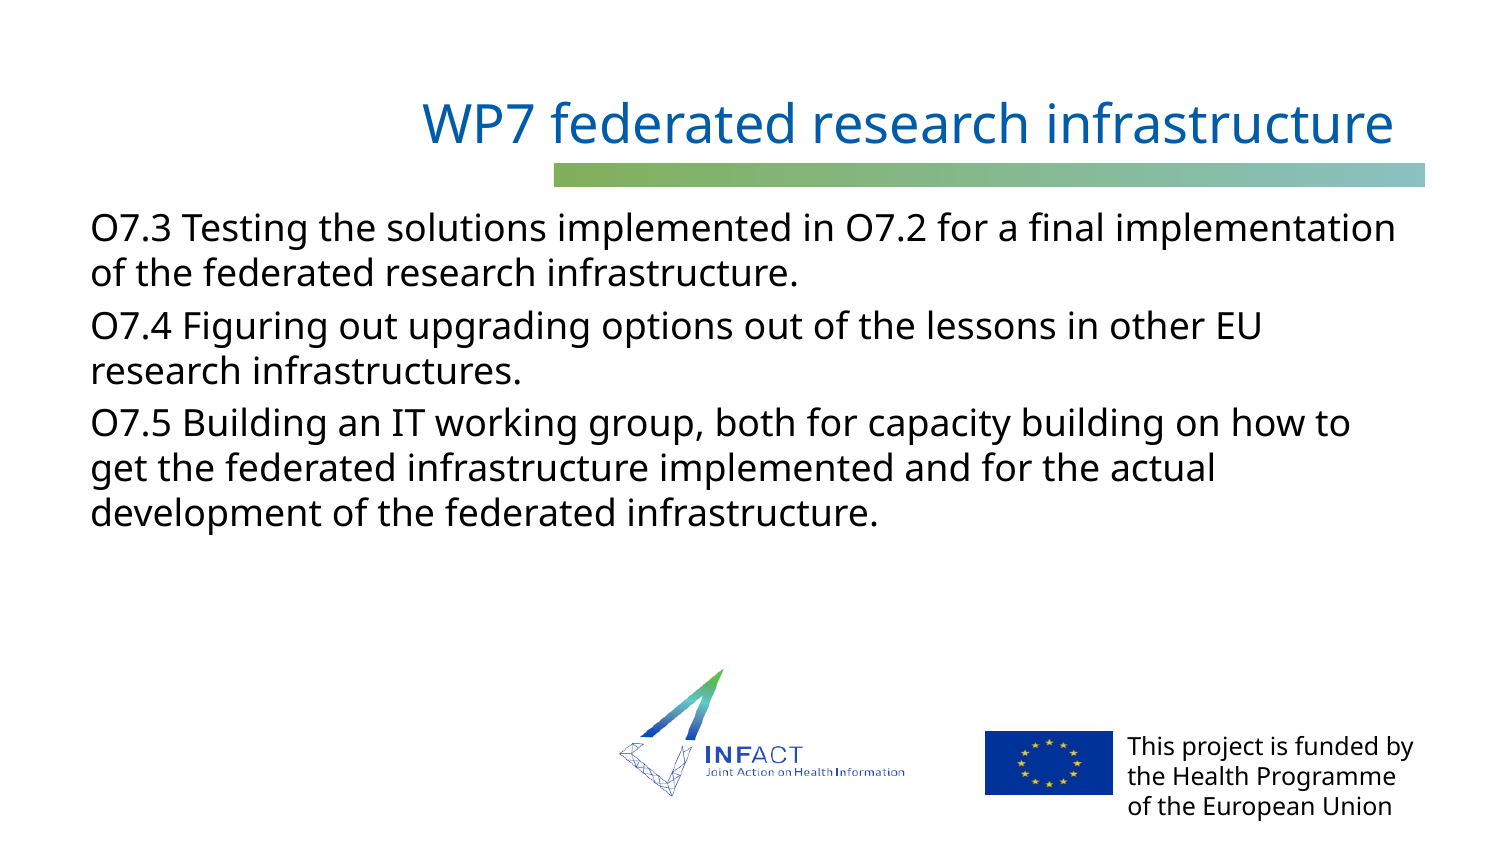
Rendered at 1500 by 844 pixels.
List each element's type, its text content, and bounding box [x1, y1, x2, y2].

picture [985, 731, 1113, 795]
picture [612, 664, 913, 801]
title WP7 federated research infrastructure [75, 33, 1425, 162]
list O7.3 Testing the solutions implemented in O7.2 for a final implementation of the federated research infrastructure. O7.4 Figuring out upgrading options out of the lessons in other EU research infrastructures. O7.5 Building an IT working group, both for capacity building on how to get the federated infrastructure implemented and for the actual development of the federated infrastructure. [75, 196, 1425, 655]
